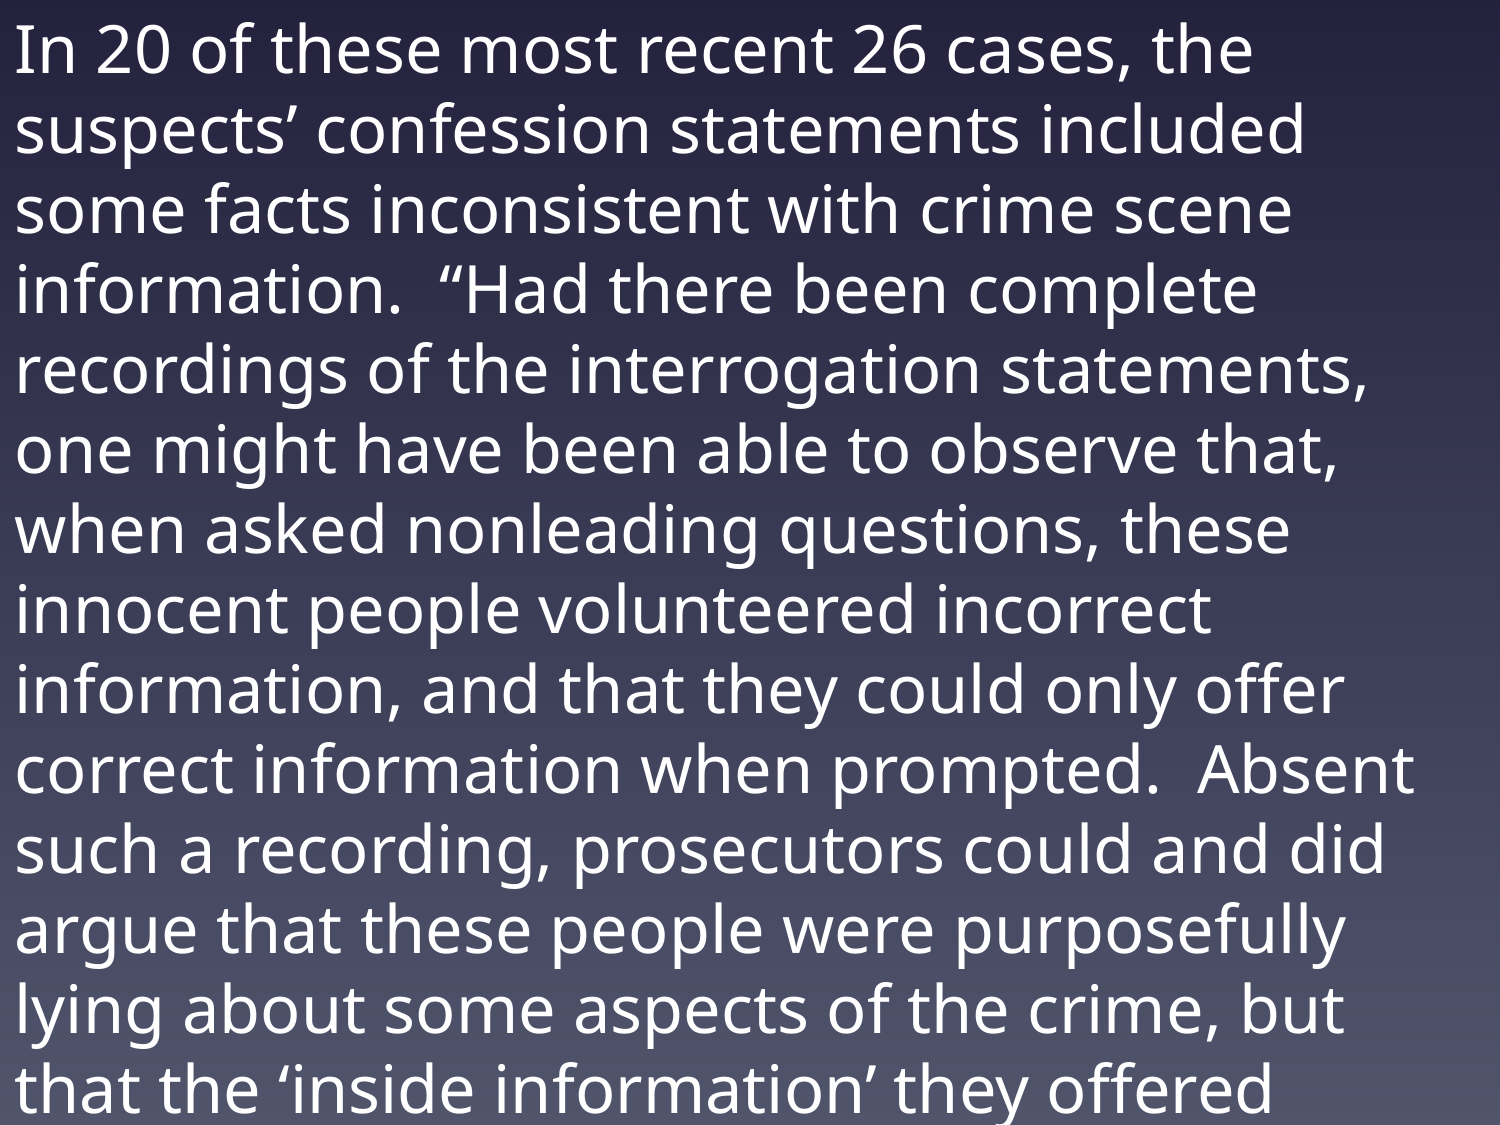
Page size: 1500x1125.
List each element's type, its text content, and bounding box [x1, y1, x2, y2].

text_box In 20 of these most recent 26 cases, the suspects’ confession statements included some facts inconsistent with crime scene information. “Had there been complete recordings of the interrogation statements, one might have been able to observe that, when asked nonleading questions, these innocent people volunteered incorrect information, and that they could only offer correct information when prompted. Absent such a recording, prosecutors could and did argue that these people were purposefully lying about some aspects of the crime, but that the ‘inside information’ they offered betrayed their guilt.” [0, 0, 1500, 1125]
